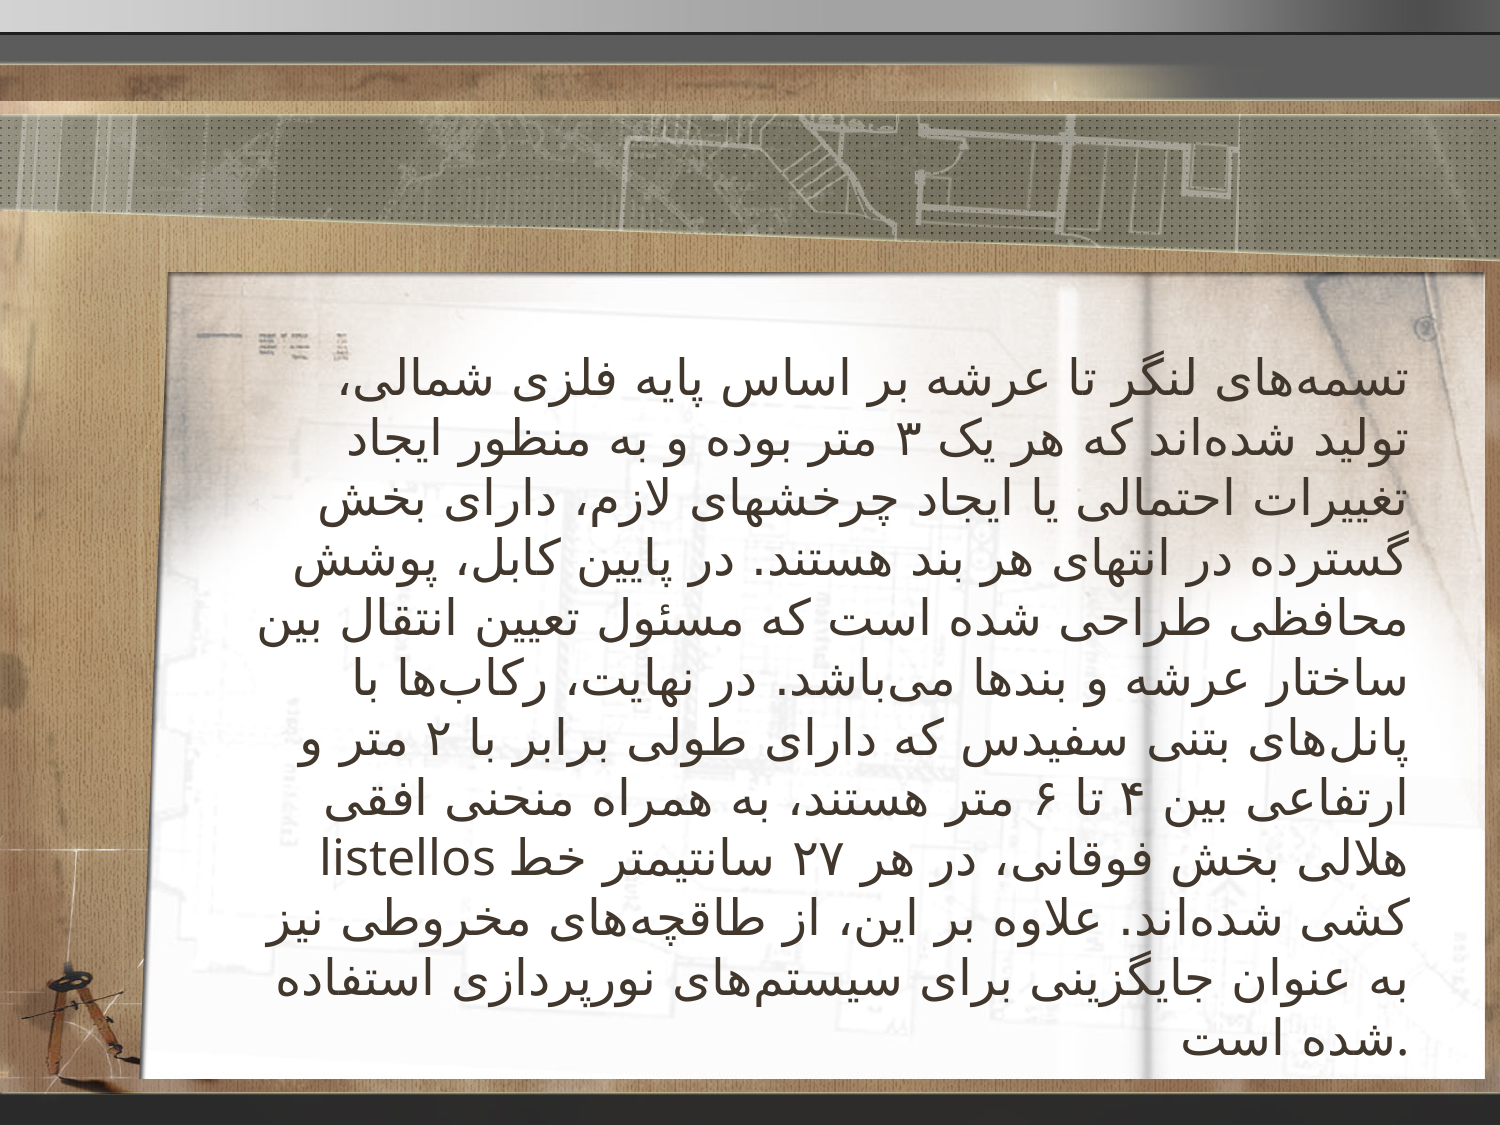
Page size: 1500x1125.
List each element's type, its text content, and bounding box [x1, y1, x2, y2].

picture [0, 0, 1500, 1125]
list تسمه‌های لنگر تا عرشه بر اساس پایه فلزی شمالی، تولید شده‌اند که هر یک ۳ متر بوده و به منظور ایجاد تغییرات احتمالی یا ایجاد چرخشهای لازم، دارای بخش گسترده در انتهای هر بند هستند. در پایین کابل، پوشش محافظی طراحی شده است که مسئول تعیین انتقال بین ساختار عرشه و بندها می‌باشد. در نهایت، رکاب‌ها با پانل‌های بتنی سفیدس که دارای طولی برابر با ۲ متر و ارتفاعی بین ۴ تا ۶ متر هستند، به همراه منحنی افقی listellos هلالی بخش فوقانی، در هر ۲۷ سانتیمتر خط کشی شده‌اند. علاوه بر این، از طاقچه‌های مخروطی نیز به عنوان جایگزینی برای سیستم‌های نورپردازی استفاده شده است. [212, 337, 1425, 1068]
